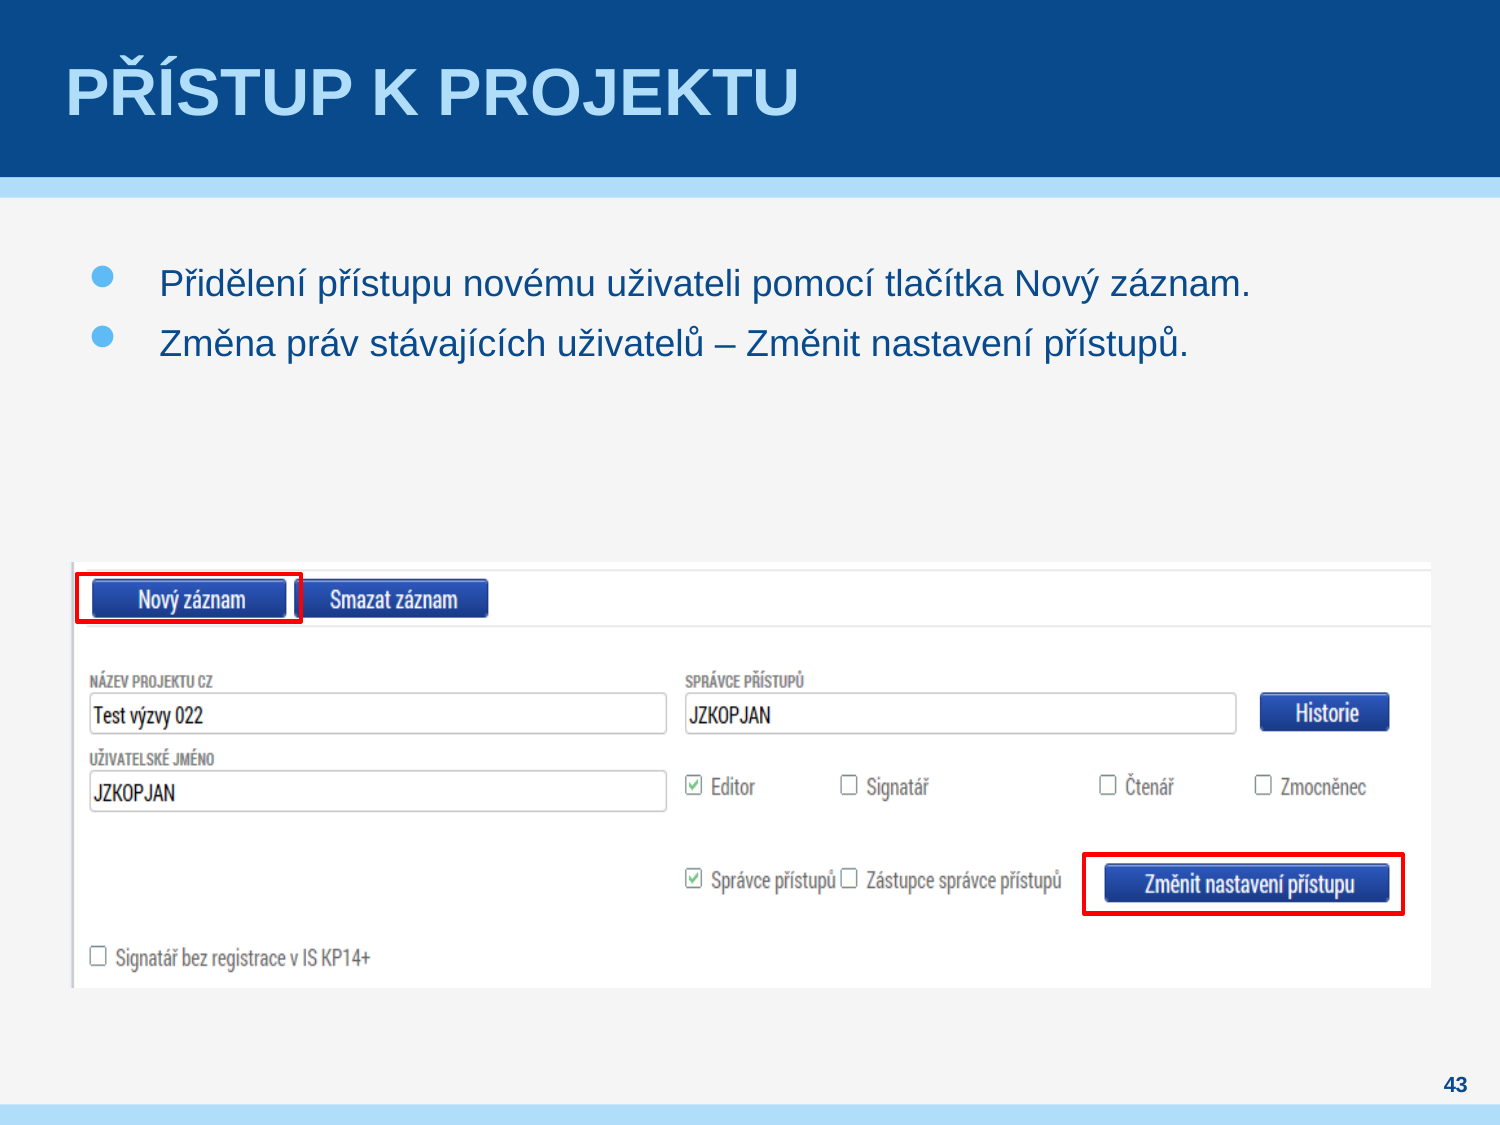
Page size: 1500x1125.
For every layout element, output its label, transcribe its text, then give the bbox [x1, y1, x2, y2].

slide_number 43 [1417, 1068, 1495, 1099]
title Přístup k projektu [59, 0, 1441, 178]
picture [69, 562, 1431, 988]
list Přidělení přístupu novému uživateli pomocí tlačítka Nový záznam. Změna práv stávajících uživatelů – Změnit nastavení přístupů. [88, 243, 1412, 492]
